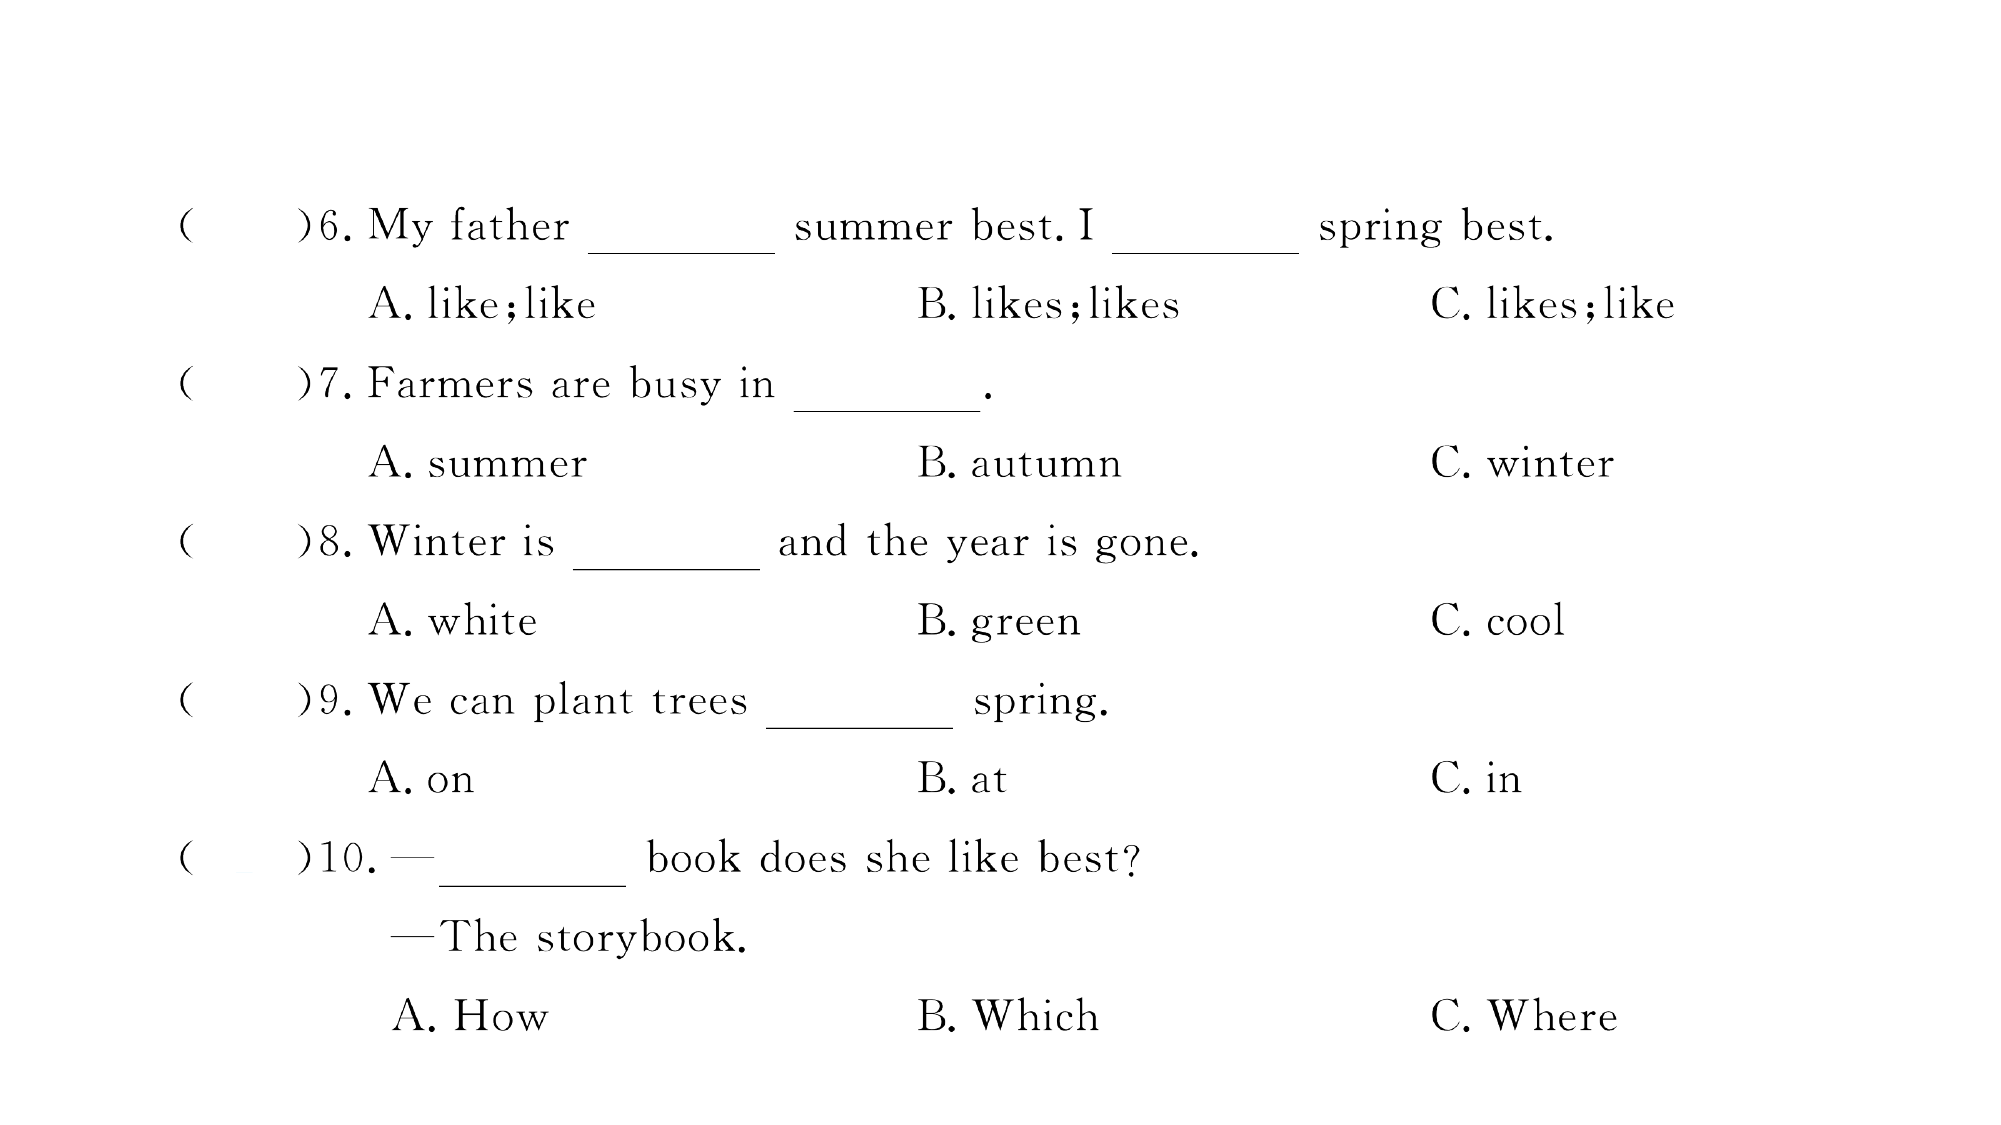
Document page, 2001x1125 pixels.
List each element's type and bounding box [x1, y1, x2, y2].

picture [176, 165, 2000, 1053]
